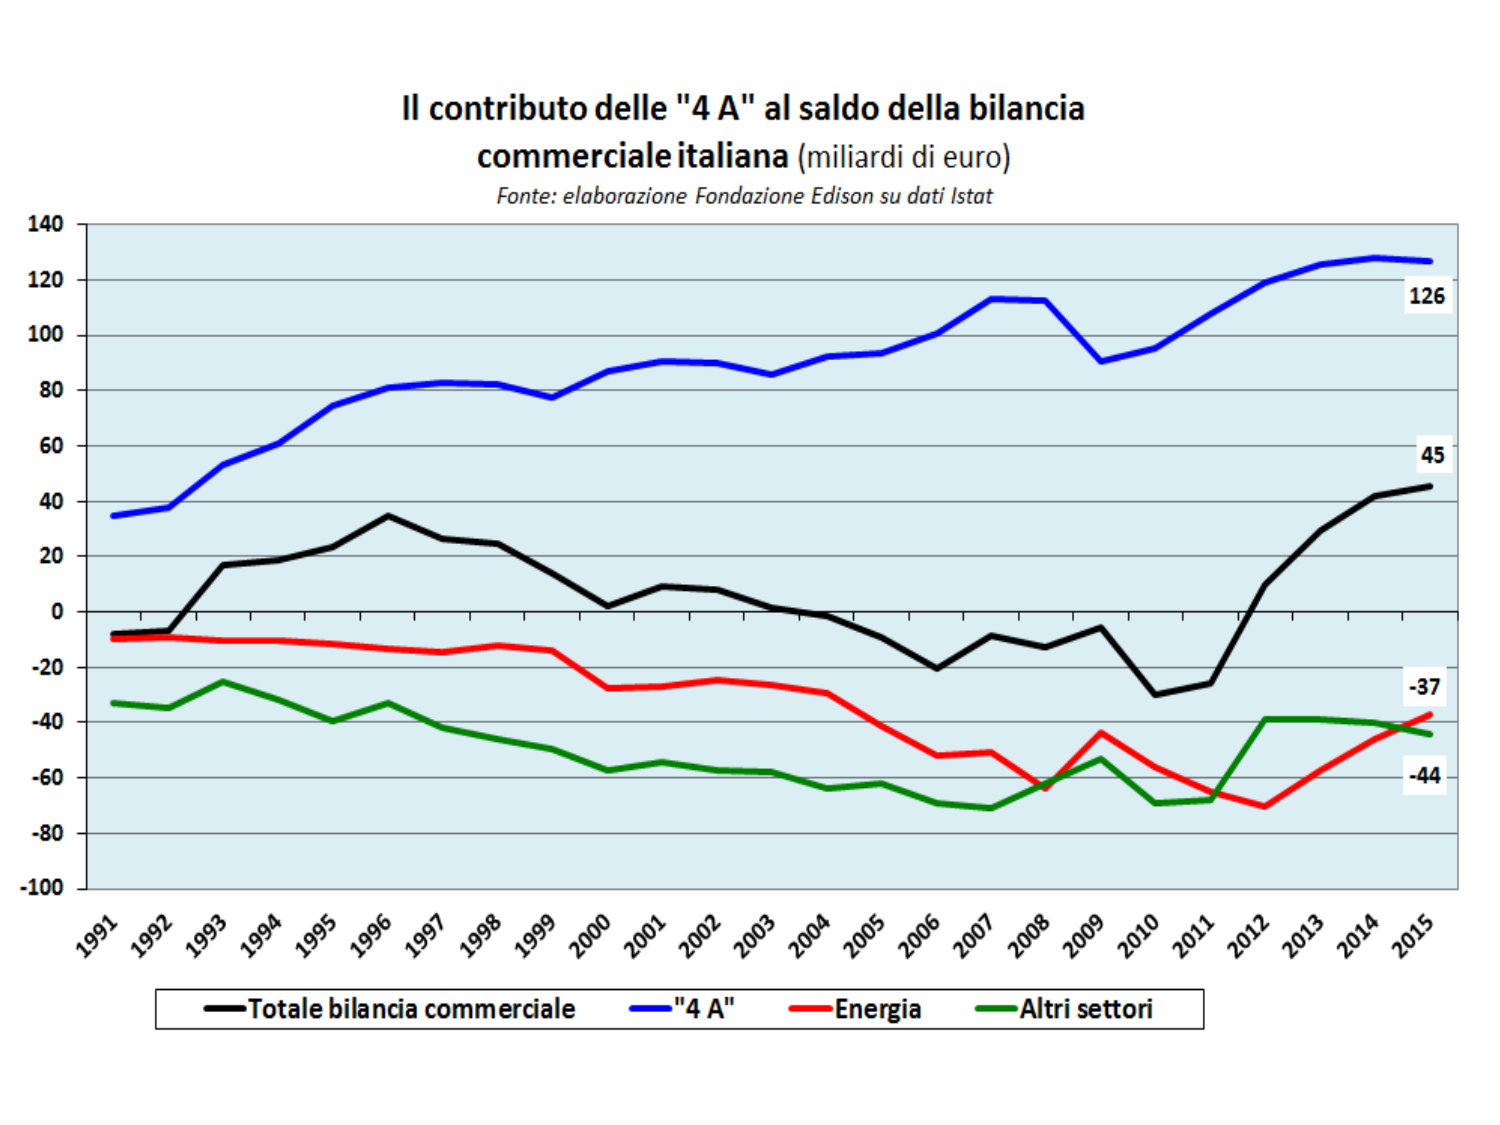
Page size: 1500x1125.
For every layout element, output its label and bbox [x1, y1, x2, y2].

picture [17, 66, 1471, 1036]
